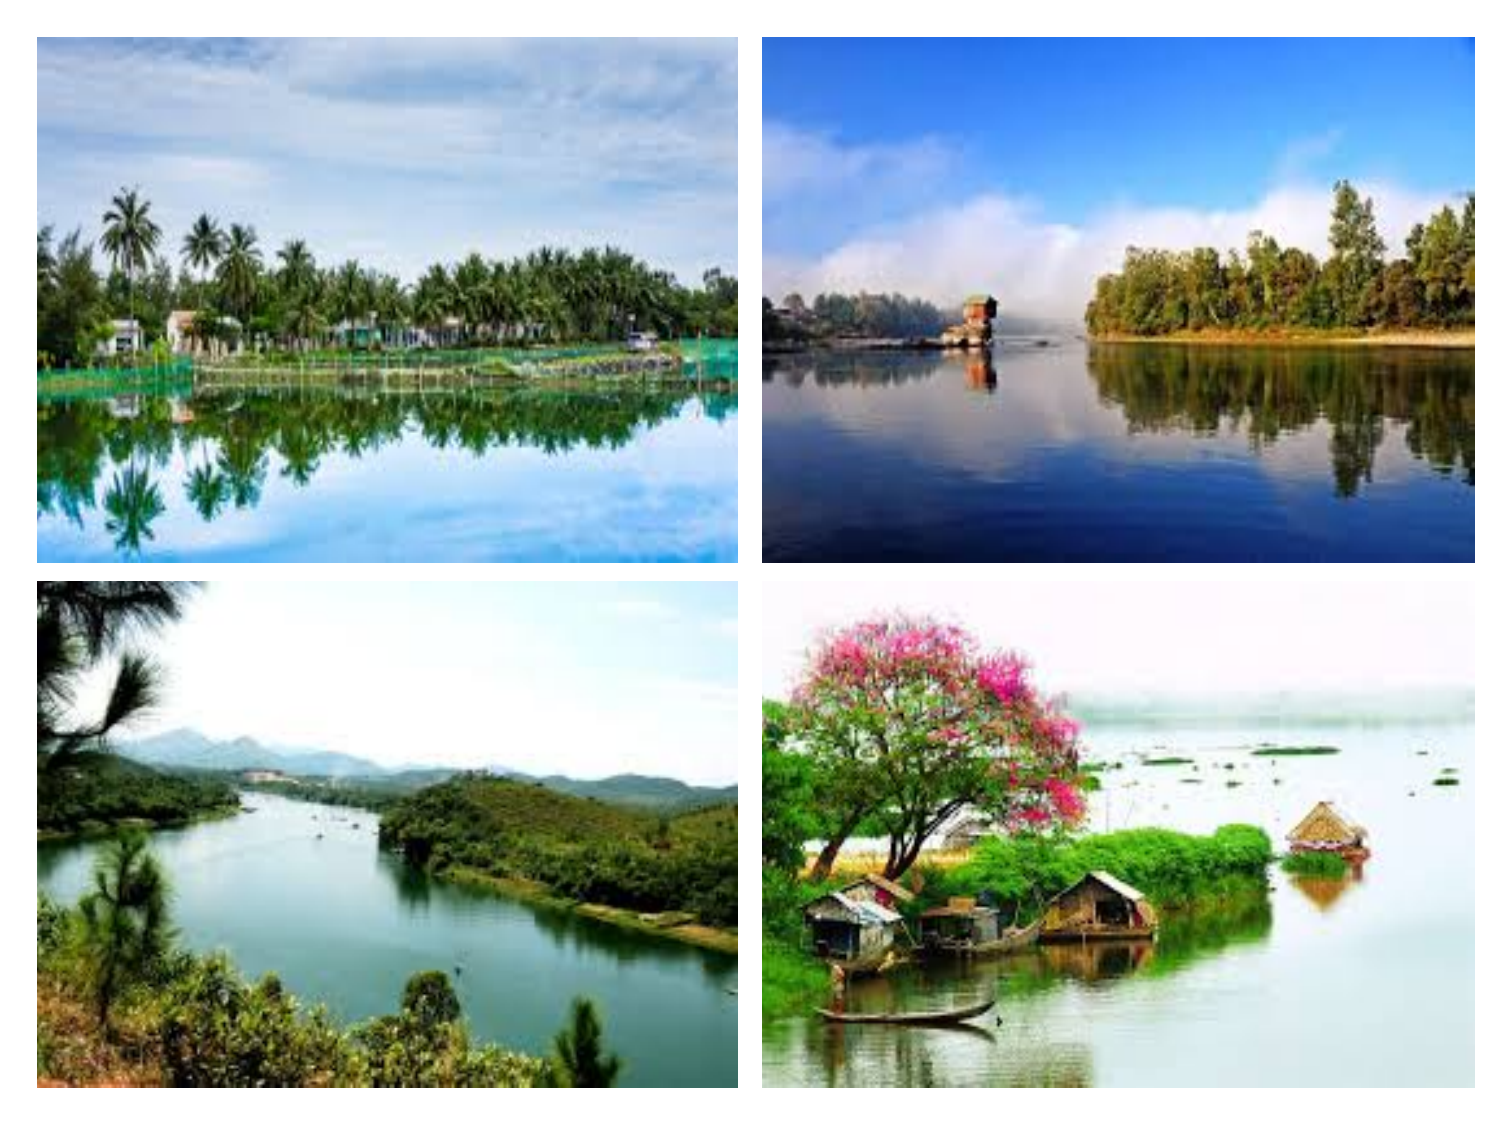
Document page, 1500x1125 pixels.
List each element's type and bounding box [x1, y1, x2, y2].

picture [762, 37, 1476, 563]
picture [37, 37, 738, 563]
picture [762, 581, 1476, 1088]
picture [37, 581, 738, 1088]
